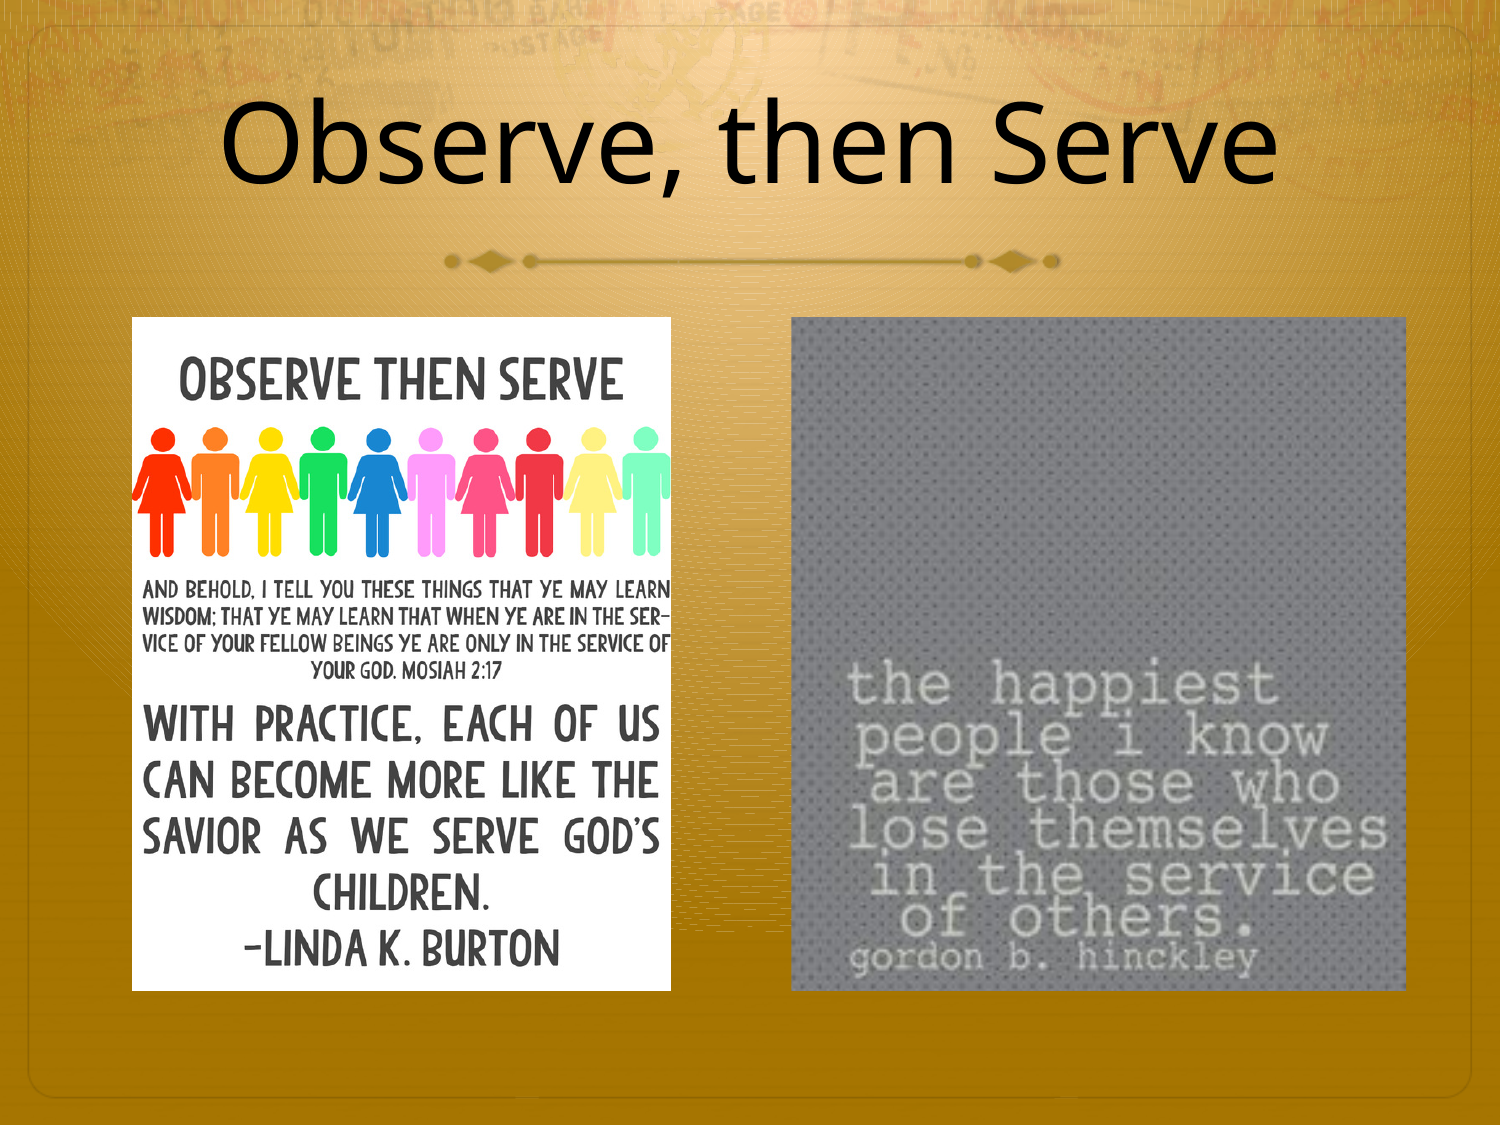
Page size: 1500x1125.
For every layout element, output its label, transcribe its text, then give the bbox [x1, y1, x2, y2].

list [93, 317, 709, 991]
title Observe, then Serve [93, 45, 1407, 233]
picture [0, 0, 1500, 1125]
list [790, 317, 1407, 991]
